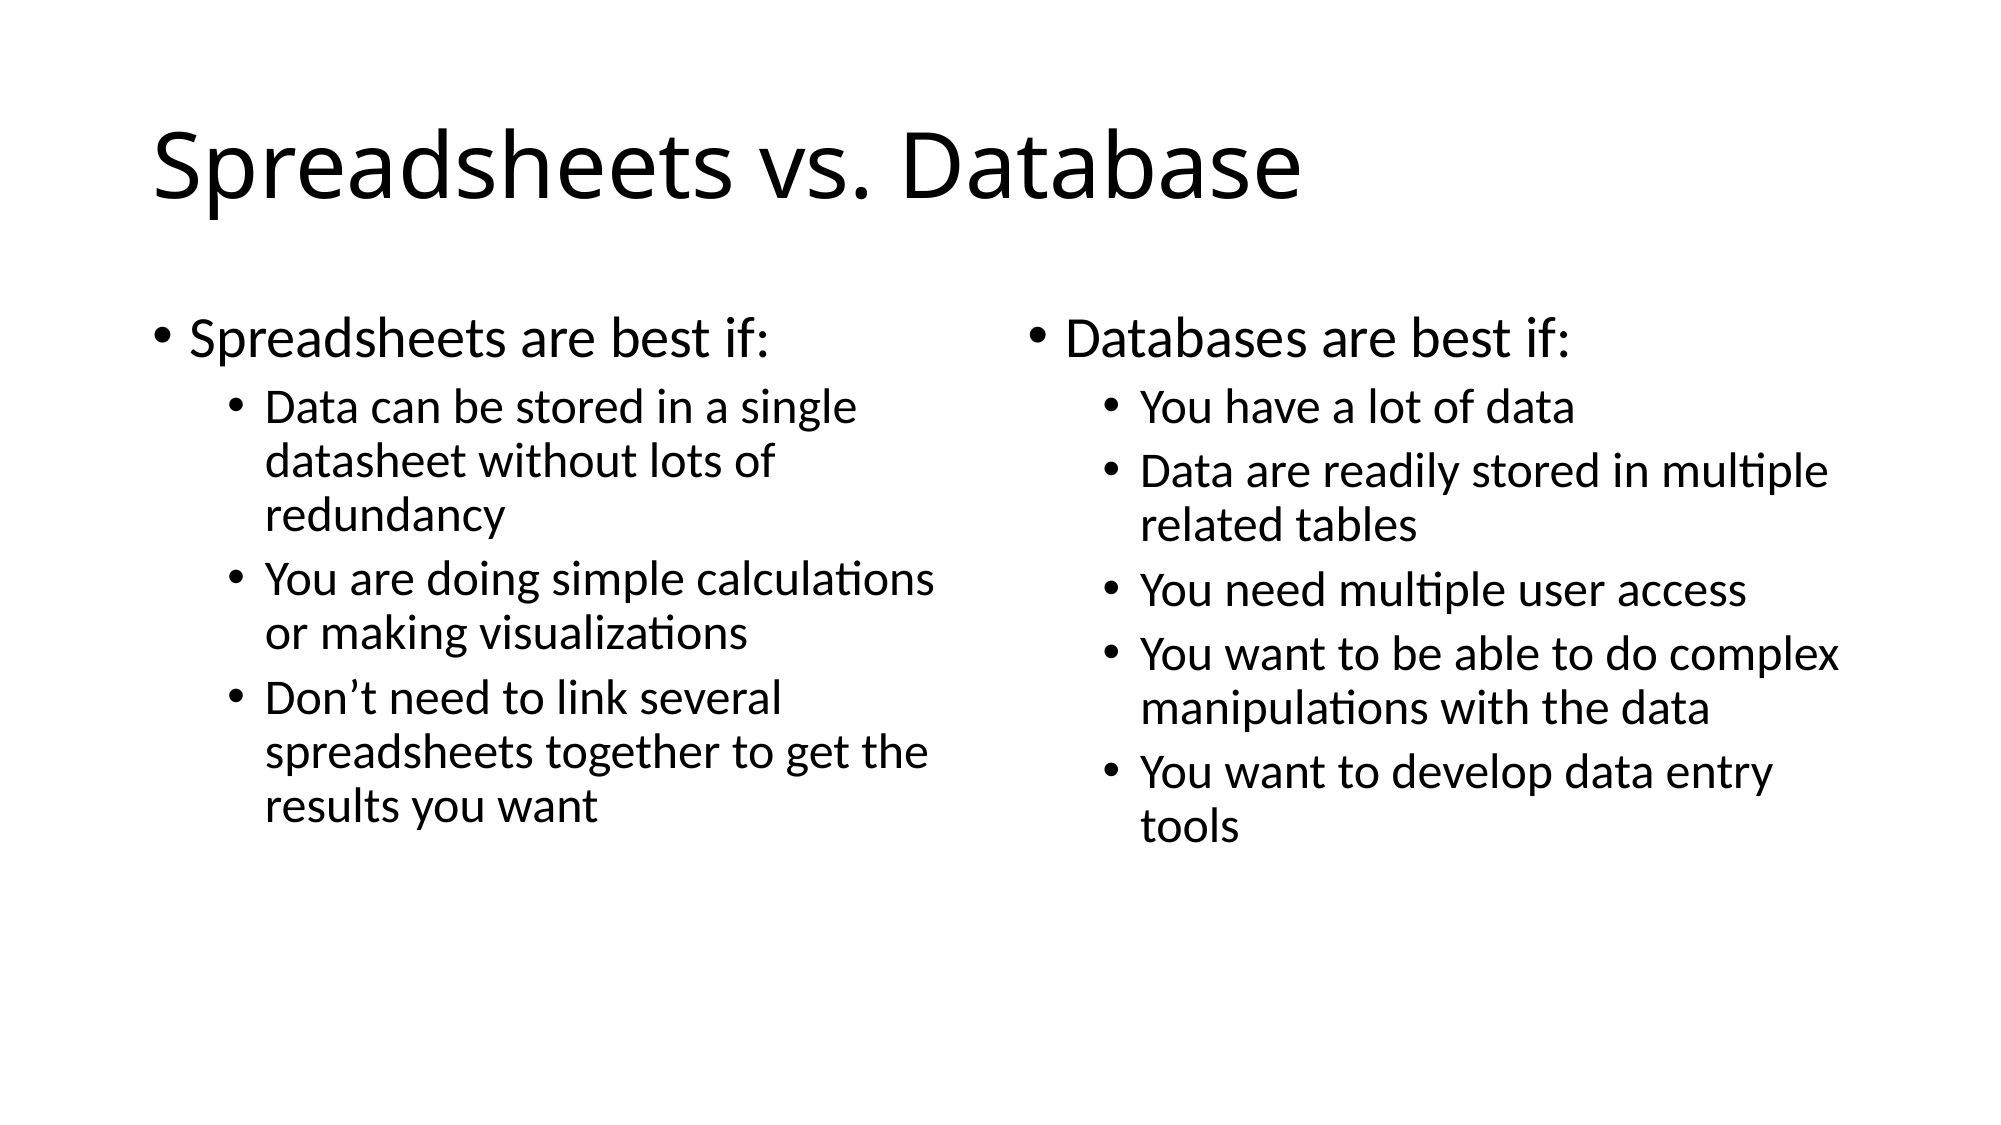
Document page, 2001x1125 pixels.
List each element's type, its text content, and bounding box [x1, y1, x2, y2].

title Spreadsheets vs. Database [137, 59, 1863, 278]
list Databases are best if: You have a lot of data Data are readily stored in multiple related tables You need multiple user access You want to be able to do complex manipulations with the data You want to develop data entry tools [1012, 299, 1863, 1014]
list Spreadsheets are best if: Data can be stored in a single datasheet without lots of redundancy You are doing simple calculations or making visualizations Don’t need to link several spreadsheets together to get the results you want [137, 299, 988, 1014]
